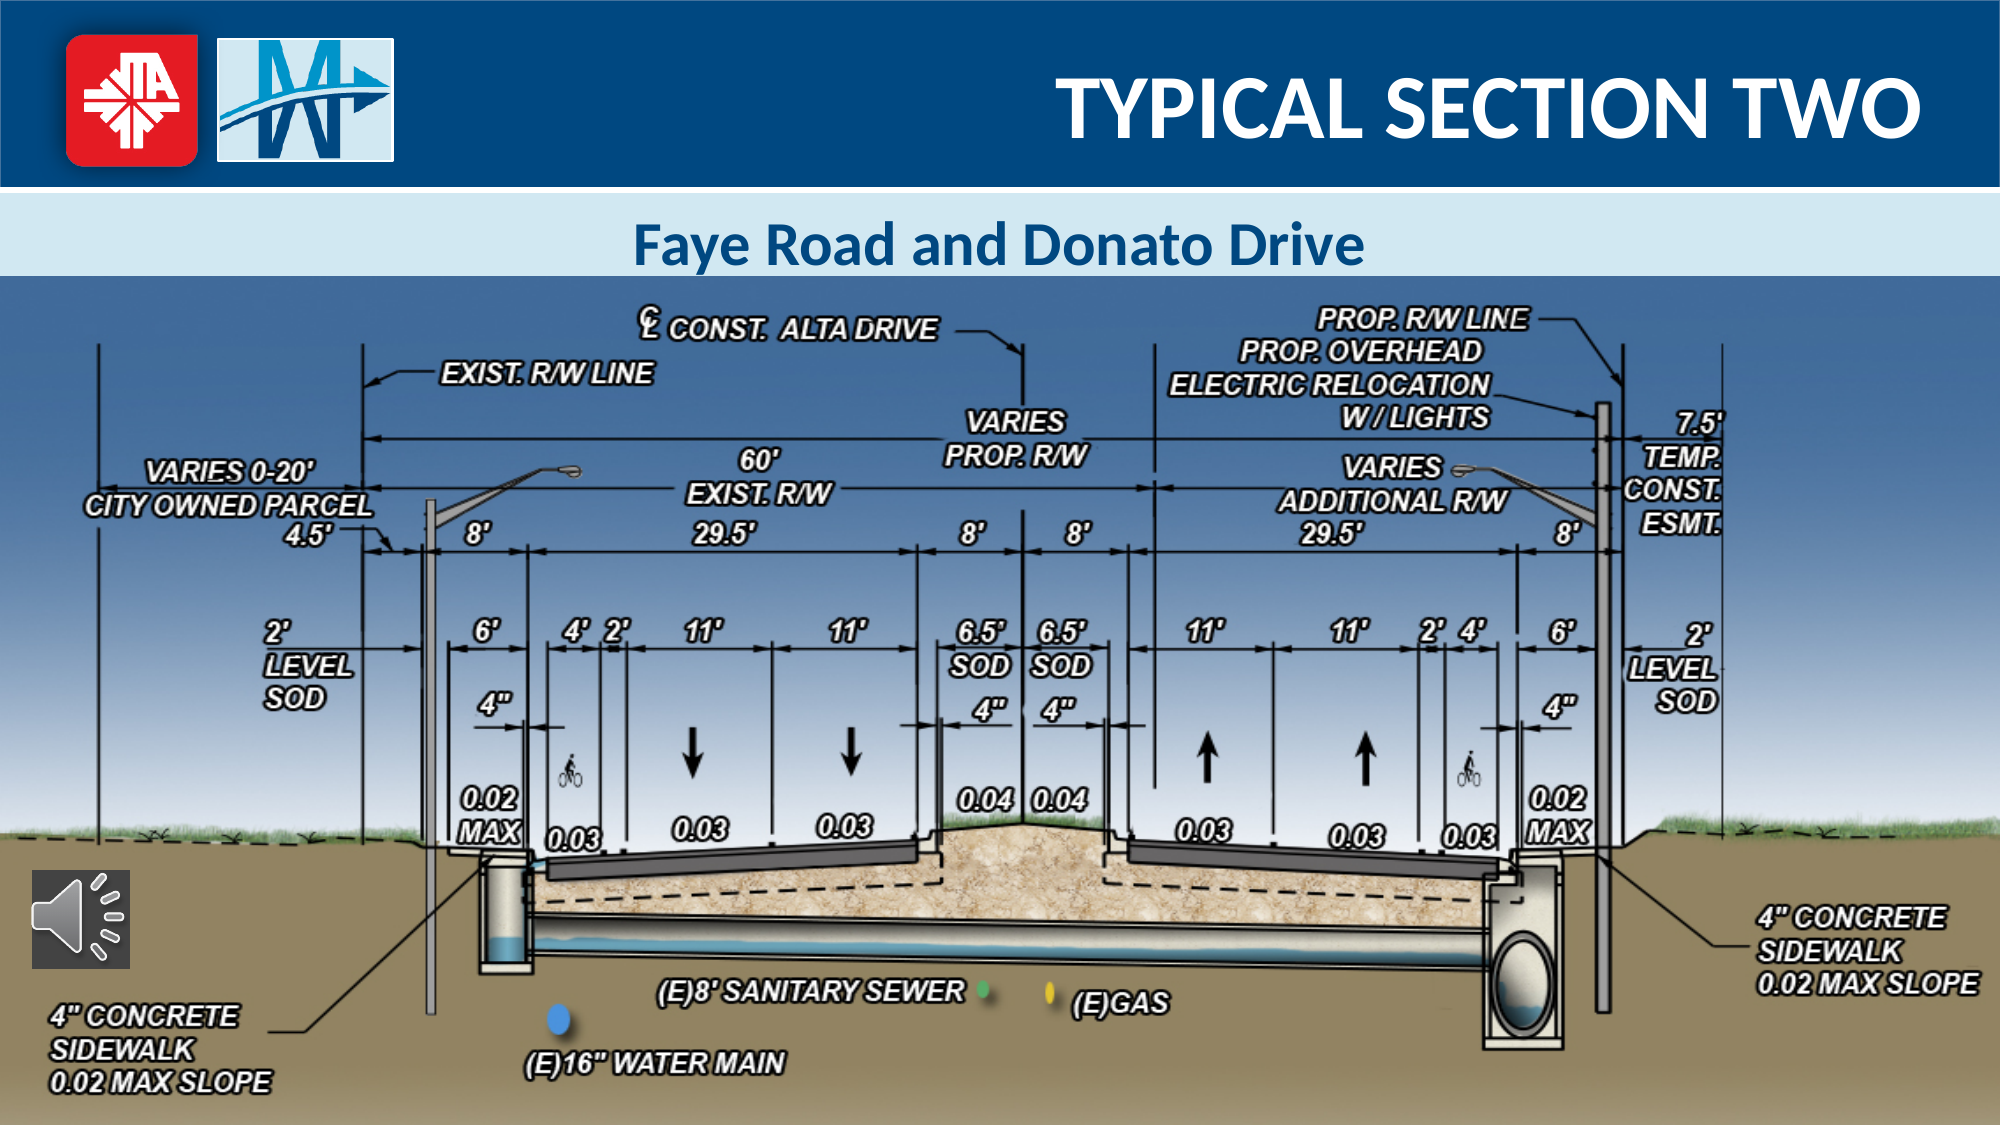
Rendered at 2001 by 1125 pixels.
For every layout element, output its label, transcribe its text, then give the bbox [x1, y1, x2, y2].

text_box TYPICAL SECTION TWO [632, 39, 1939, 165]
picture [57, 25, 205, 175]
picture [319, 62, 326, 84]
picture [218, 39, 392, 161]
text_box [0, 0, 2000, 187]
picture [280, 39, 319, 88]
text_box Faye Road and Donato Drive [0, 204, 2000, 276]
picture [0, 276, 2000, 1125]
picture [273, 62, 282, 93]
